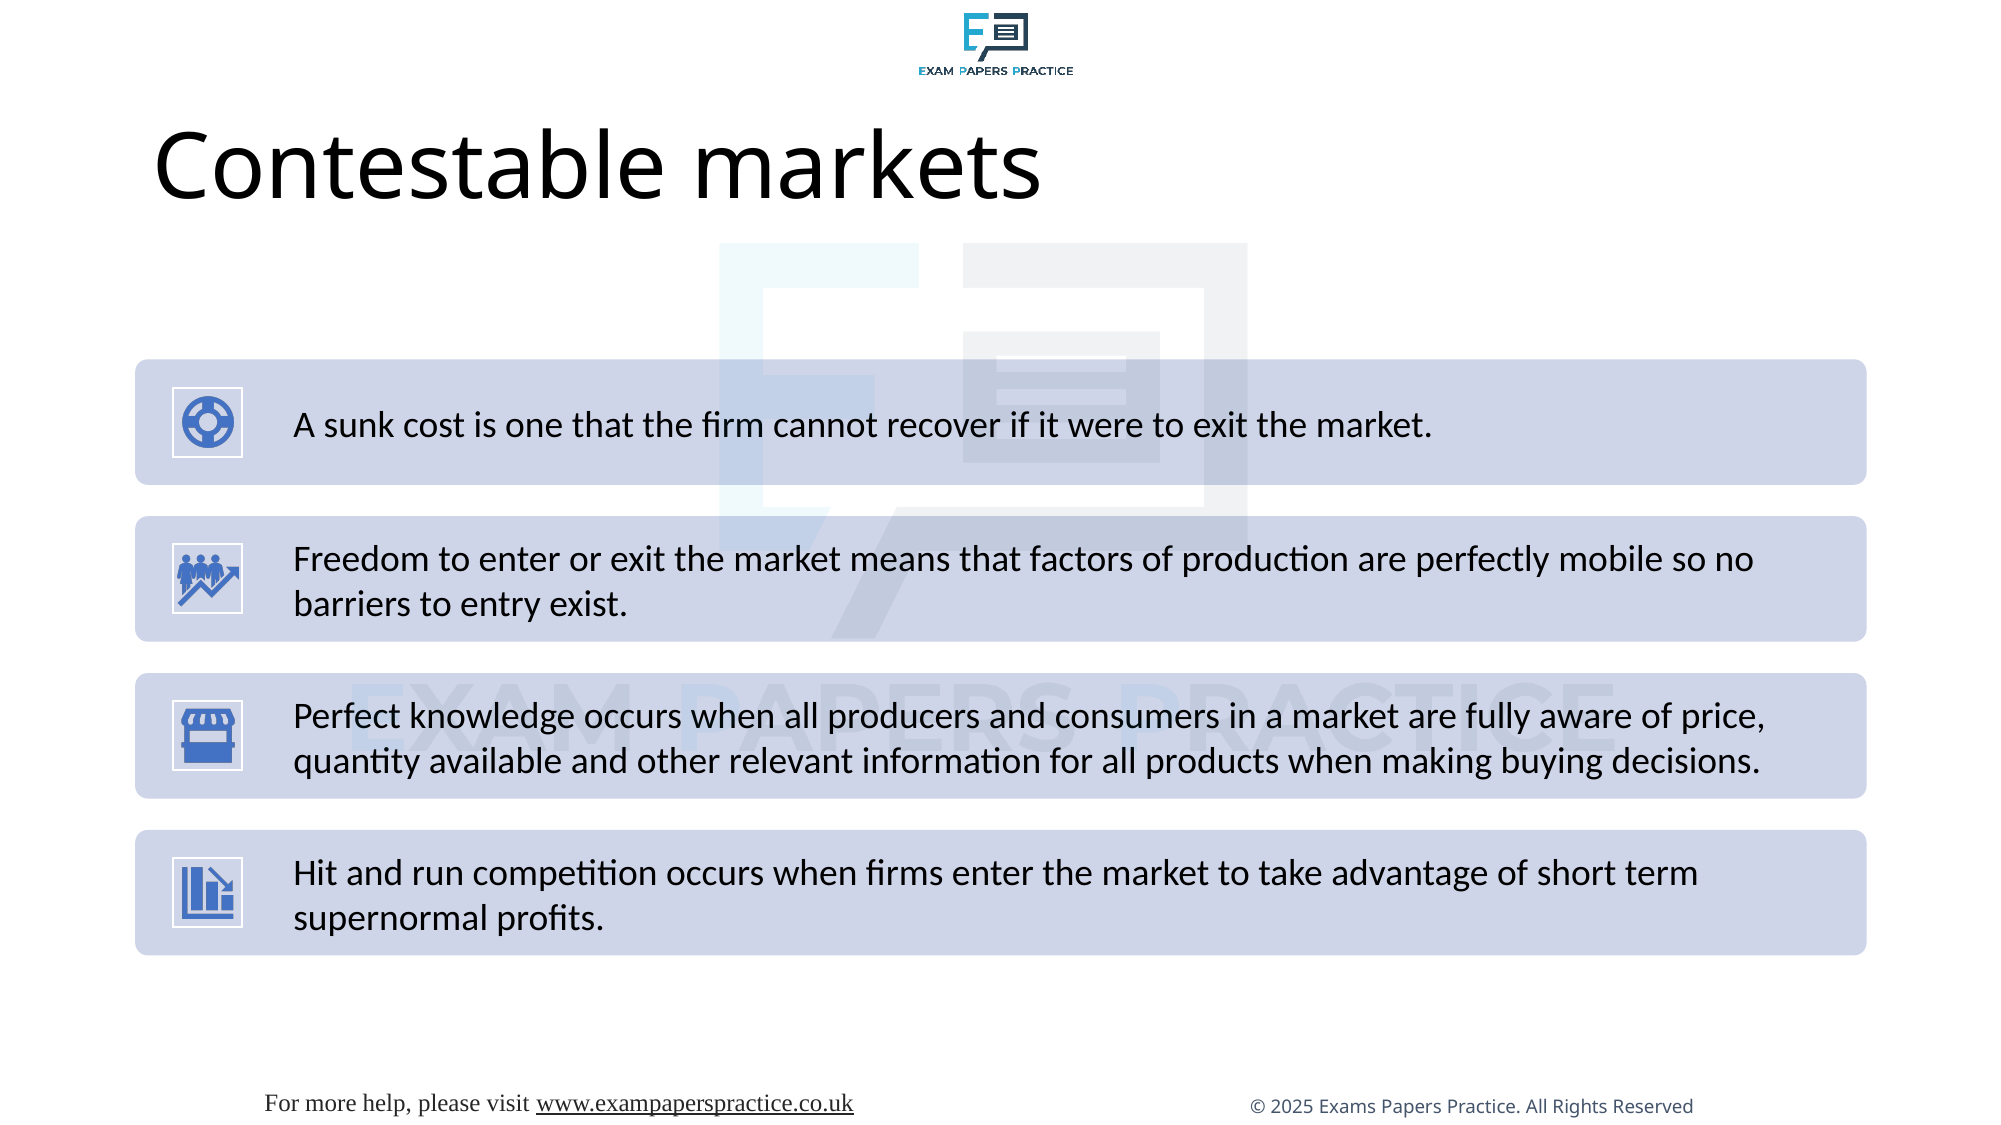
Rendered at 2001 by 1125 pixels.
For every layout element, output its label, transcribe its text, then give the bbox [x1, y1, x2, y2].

text_box © 2025 Exams Papers Practice. All Rights Reserved [1221, 1087, 1722, 1125]
picture [919, 13, 1073, 75]
title Contestable markets [137, 59, 1863, 278]
picture [352, 243, 1615, 753]
text_box For more help, please visit www.exampaperspractice.co.uk [227, 1079, 891, 1118]
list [135, 359, 1867, 956]
